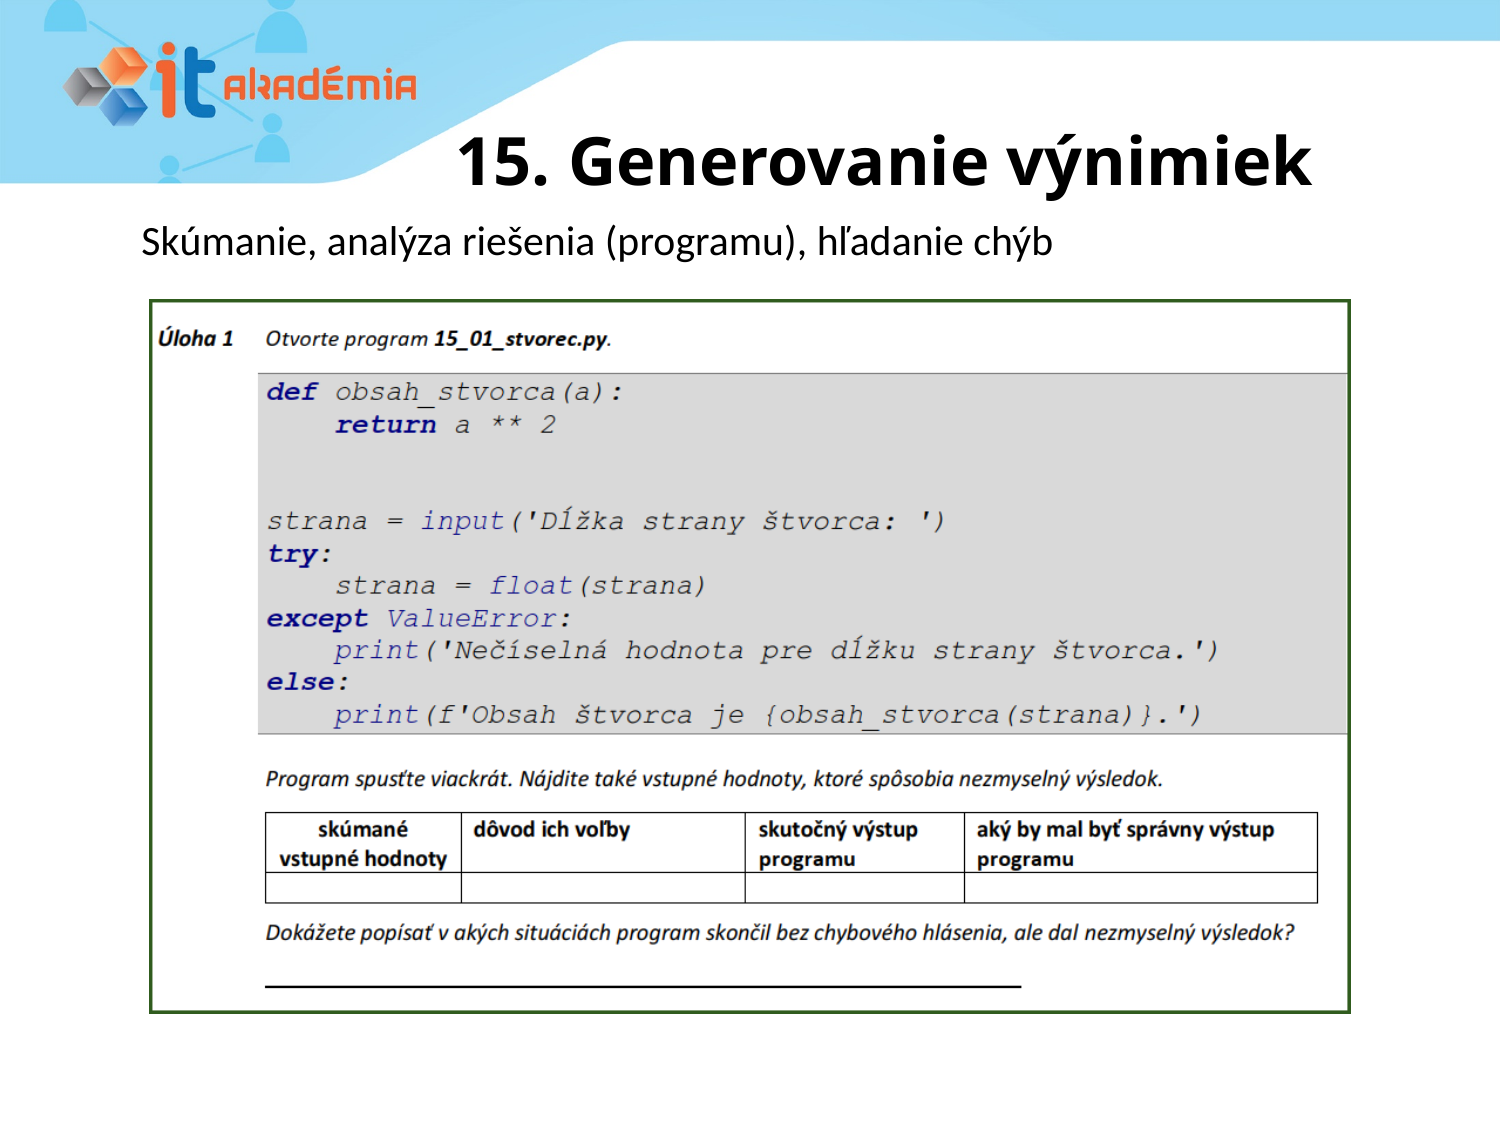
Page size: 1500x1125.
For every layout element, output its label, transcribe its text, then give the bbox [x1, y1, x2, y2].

title 15. Generovanie výnimiek [440, 120, 1417, 278]
picture [0, 0, 1500, 880]
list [149, 299, 1351, 1014]
text_box Skúmanie, analýza riešenia (programu), hľadanie chýb [126, 206, 1070, 272]
